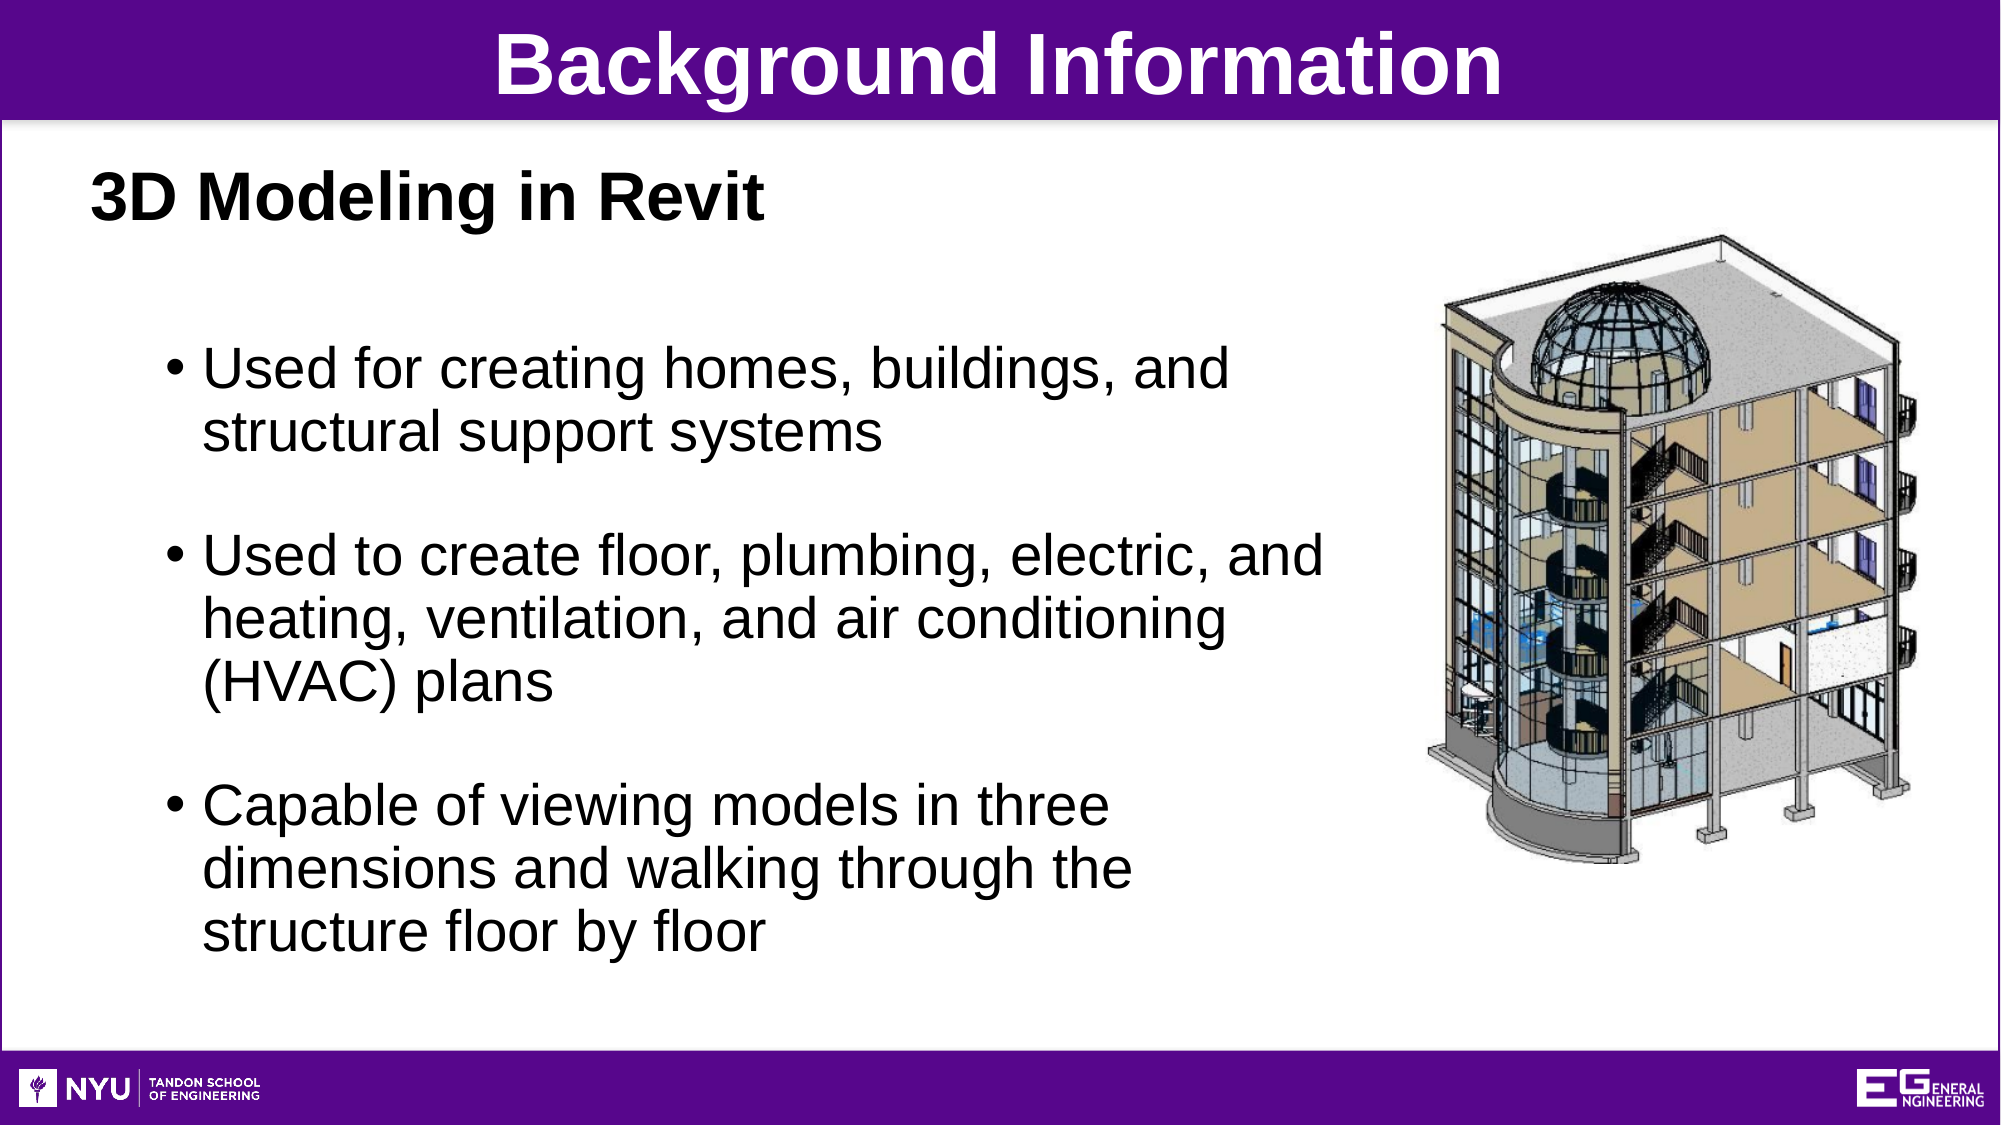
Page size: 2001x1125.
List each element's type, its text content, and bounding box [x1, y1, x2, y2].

picture [1423, 211, 1932, 864]
text_box [975, 537, 1025, 588]
picture [19, 1069, 260, 1107]
list Background Information [0, 0, 2000, 120]
list 3D Modeling in Revit Used for creating homes, buildings, and structural support systems Used to create floor, plumbing, electric, and heating, ventilation, and air conditioning (HVAC) plans Capable of viewing models in three dimensions and walking through the structure floor by floor [0, 124, 1424, 1001]
picture [1856, 1069, 1984, 1107]
